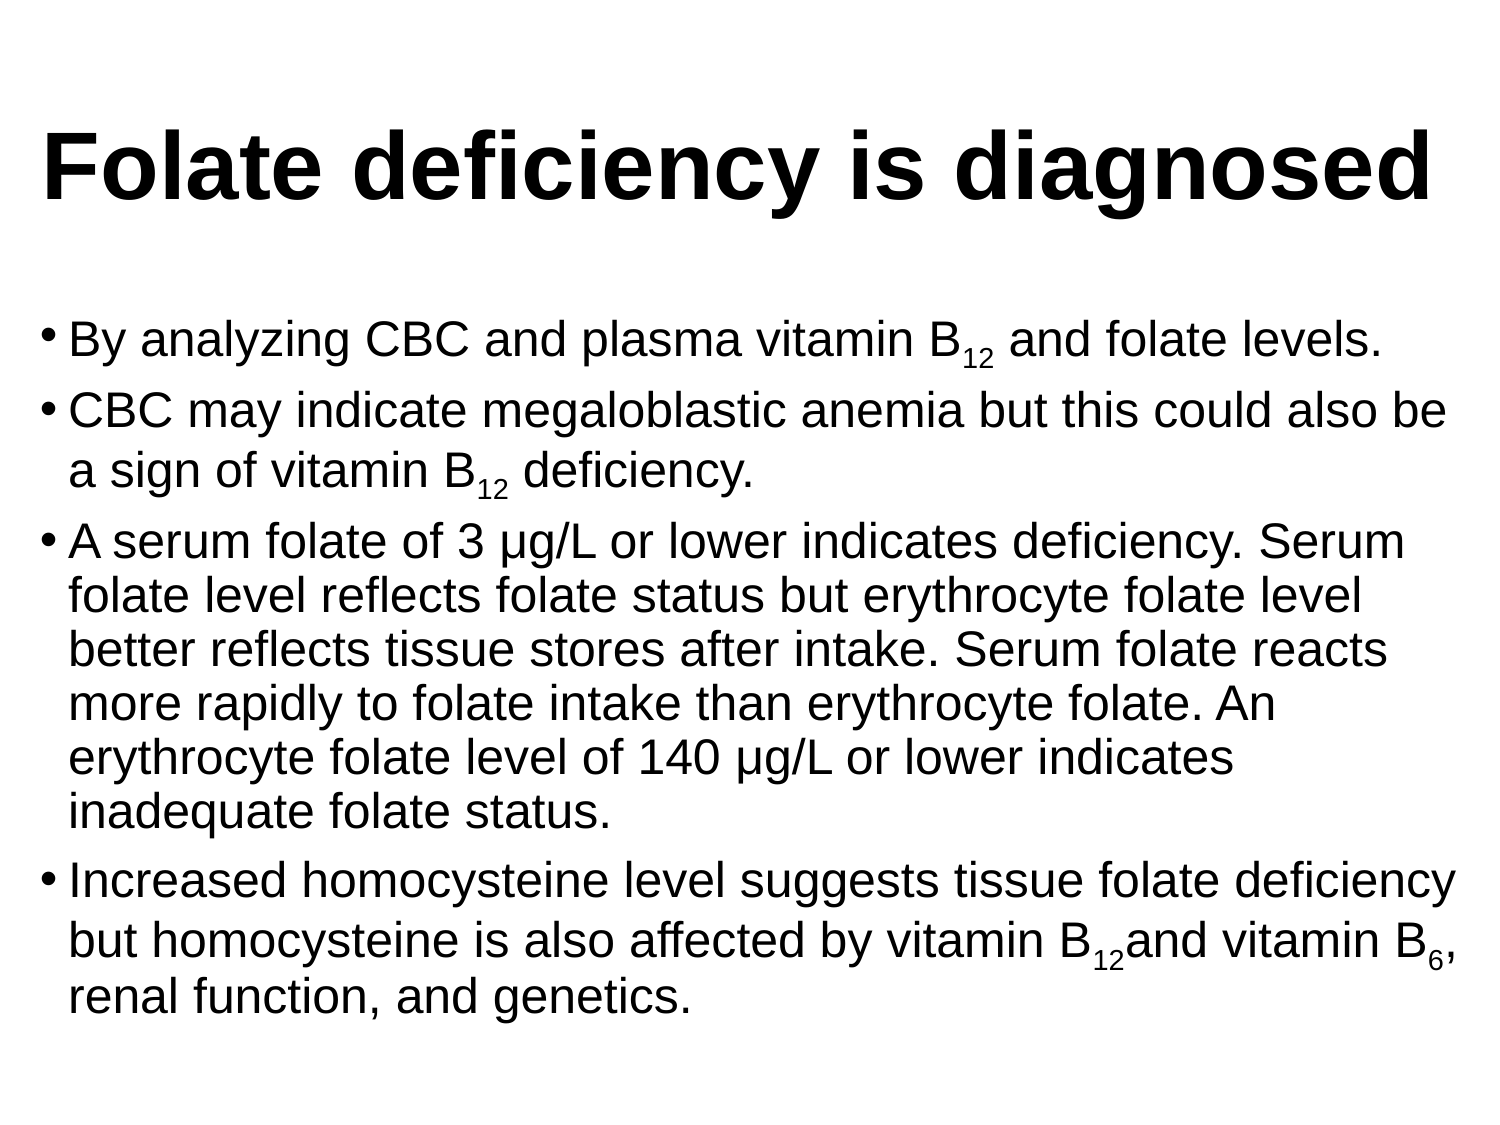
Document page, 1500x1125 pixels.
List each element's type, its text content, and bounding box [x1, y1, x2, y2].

title Folate deficiency is diagnosed [0, 59, 1463, 278]
list By analyzing CBC and plasma vitamin B12 and folate levels. CBC may indicate megaloblastic anemia but this could also be a sign of vitamin B12 deficiency. A serum folate of 3 μg/L or lower indicates deficiency. Serum folate level reflects folate status but erythrocyte folate level better reflects tissue stores after intake. Serum folate reacts more rapidly to folate intake than erythrocyte folate. An erythrocyte folate level of 140 μg/L or lower indicates inadequate folate status. Increased homocysteine level suggests tissue folate deficiency but homocysteine is also affected by vitamin B12and vitamin B6, renal function, and genetics. [24, 299, 1500, 1125]
